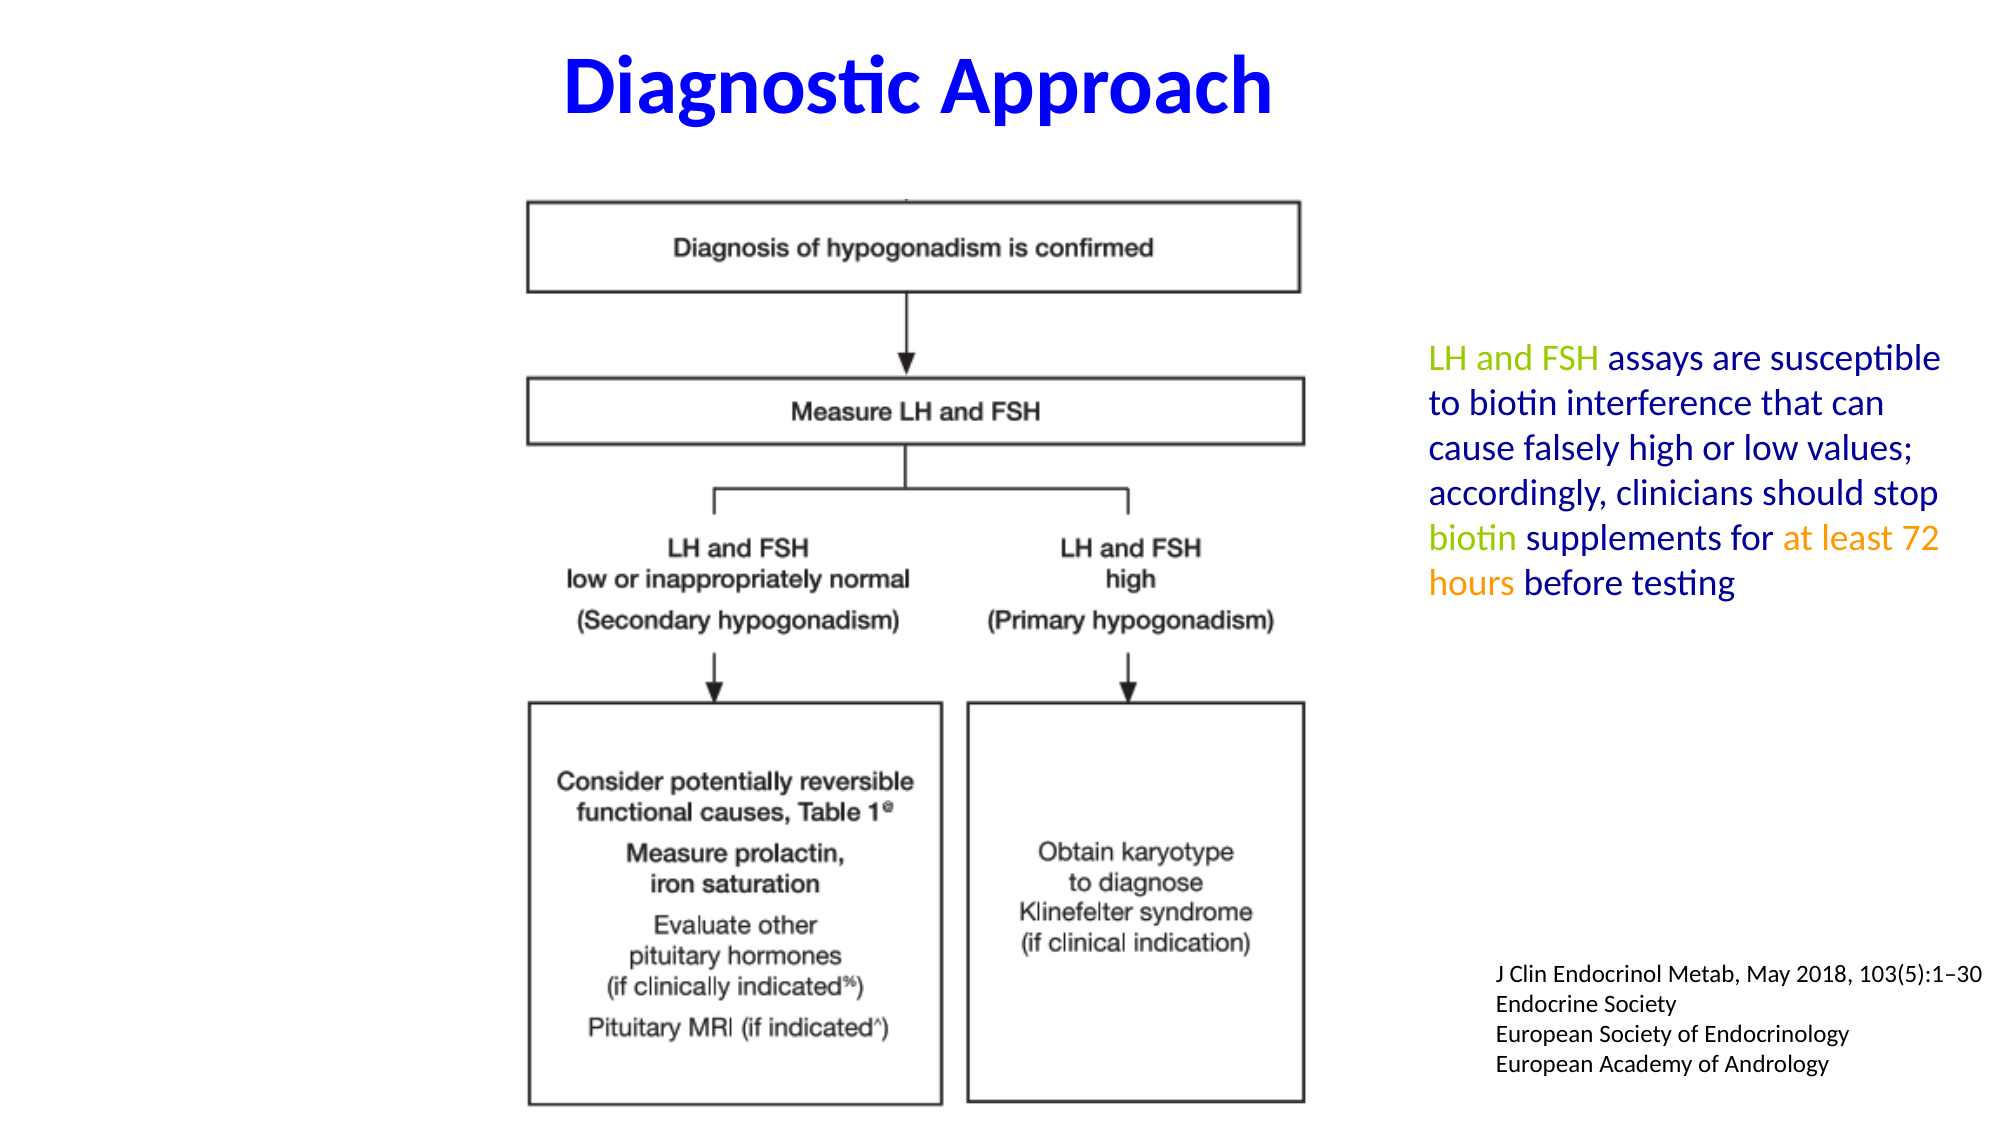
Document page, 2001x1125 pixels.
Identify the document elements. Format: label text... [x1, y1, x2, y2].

text_box J Clin Endocrinol Metab, May 2018, 103(5):1–30 Endocrine Society European Society of Endocrinology European Academy of Andrology [1480, 949, 2000, 1085]
text_box Diagnostic Approach [548, 22, 1557, 138]
picture [508, 199, 1326, 1112]
text_box LH and FSH assays are susceptible to biotin interference that can cause falsely high or low values; accordingly, clinicians should stop biotin supplements for at least 72 hours before testing [1413, 325, 1978, 611]
